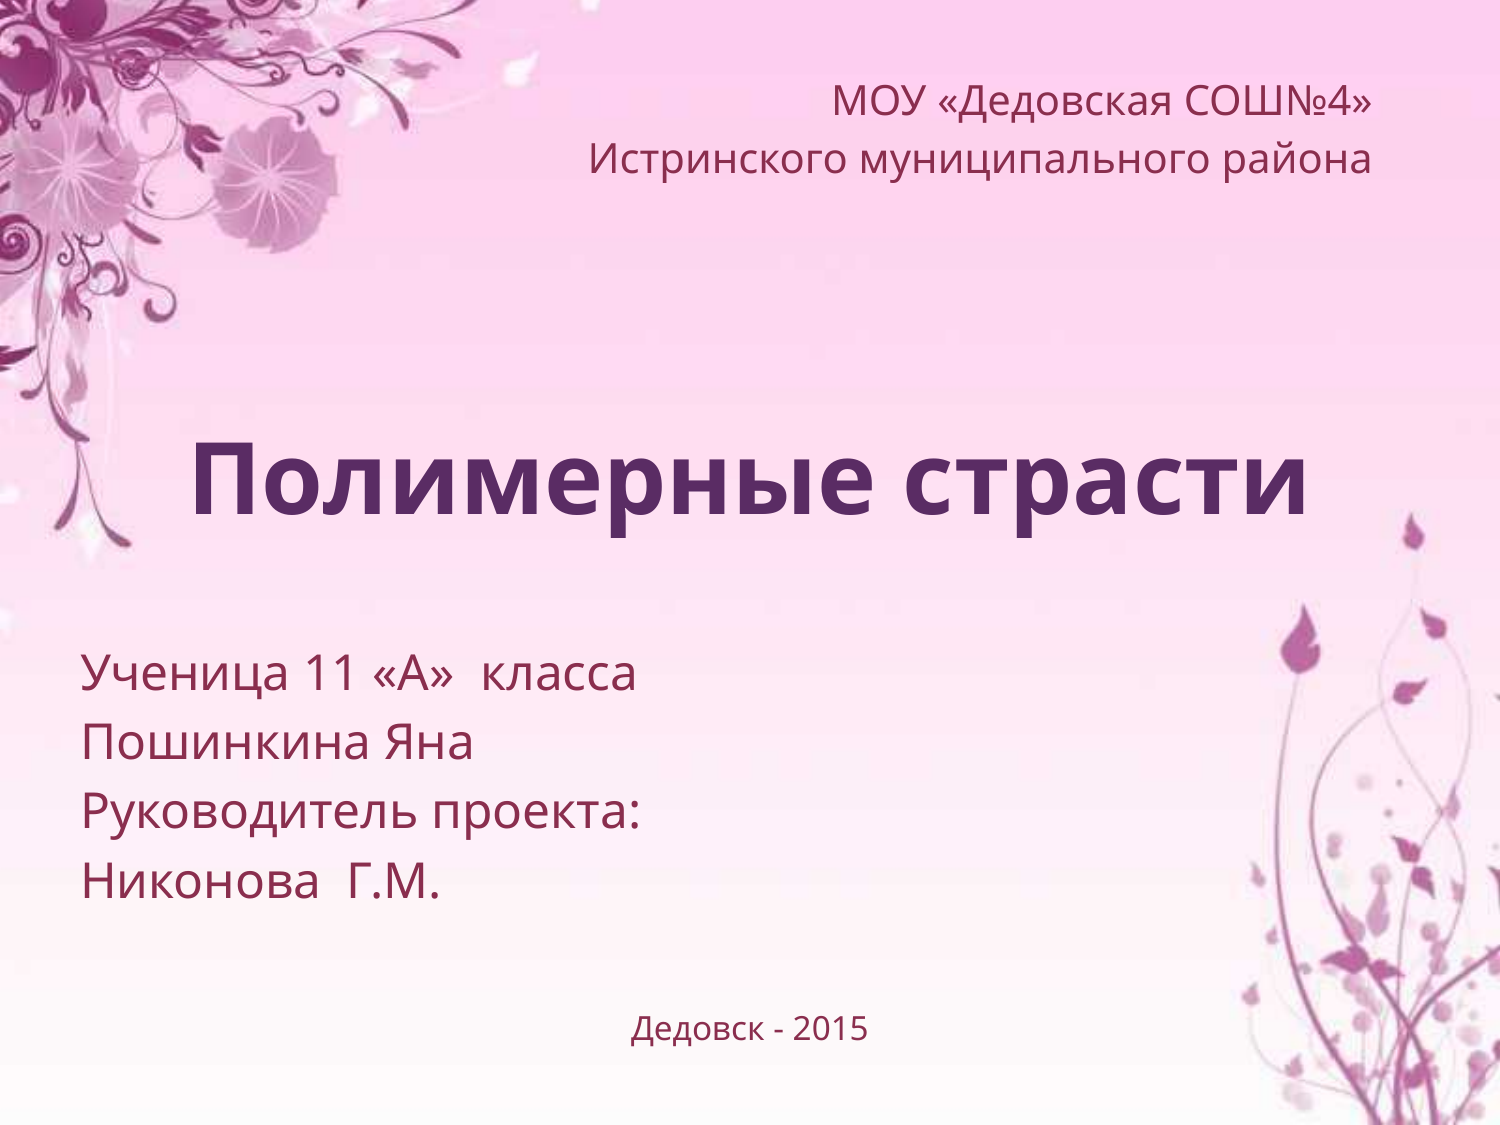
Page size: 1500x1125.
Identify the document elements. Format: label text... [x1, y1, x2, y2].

picture [0, 0, 1500, 999]
text_box Дедовск - 2015 [0, 999, 1500, 1125]
text_box МОУ «Дедовская СОШ№4» Истринского муниципального района [501, 66, 1388, 354]
title Полимерные страсти [112, 353, 1388, 595]
subtitle Ученица 11 «А» класса Пошинкина Яна Руководитель проекта: Никонова Г.М. [64, 633, 697, 921]
